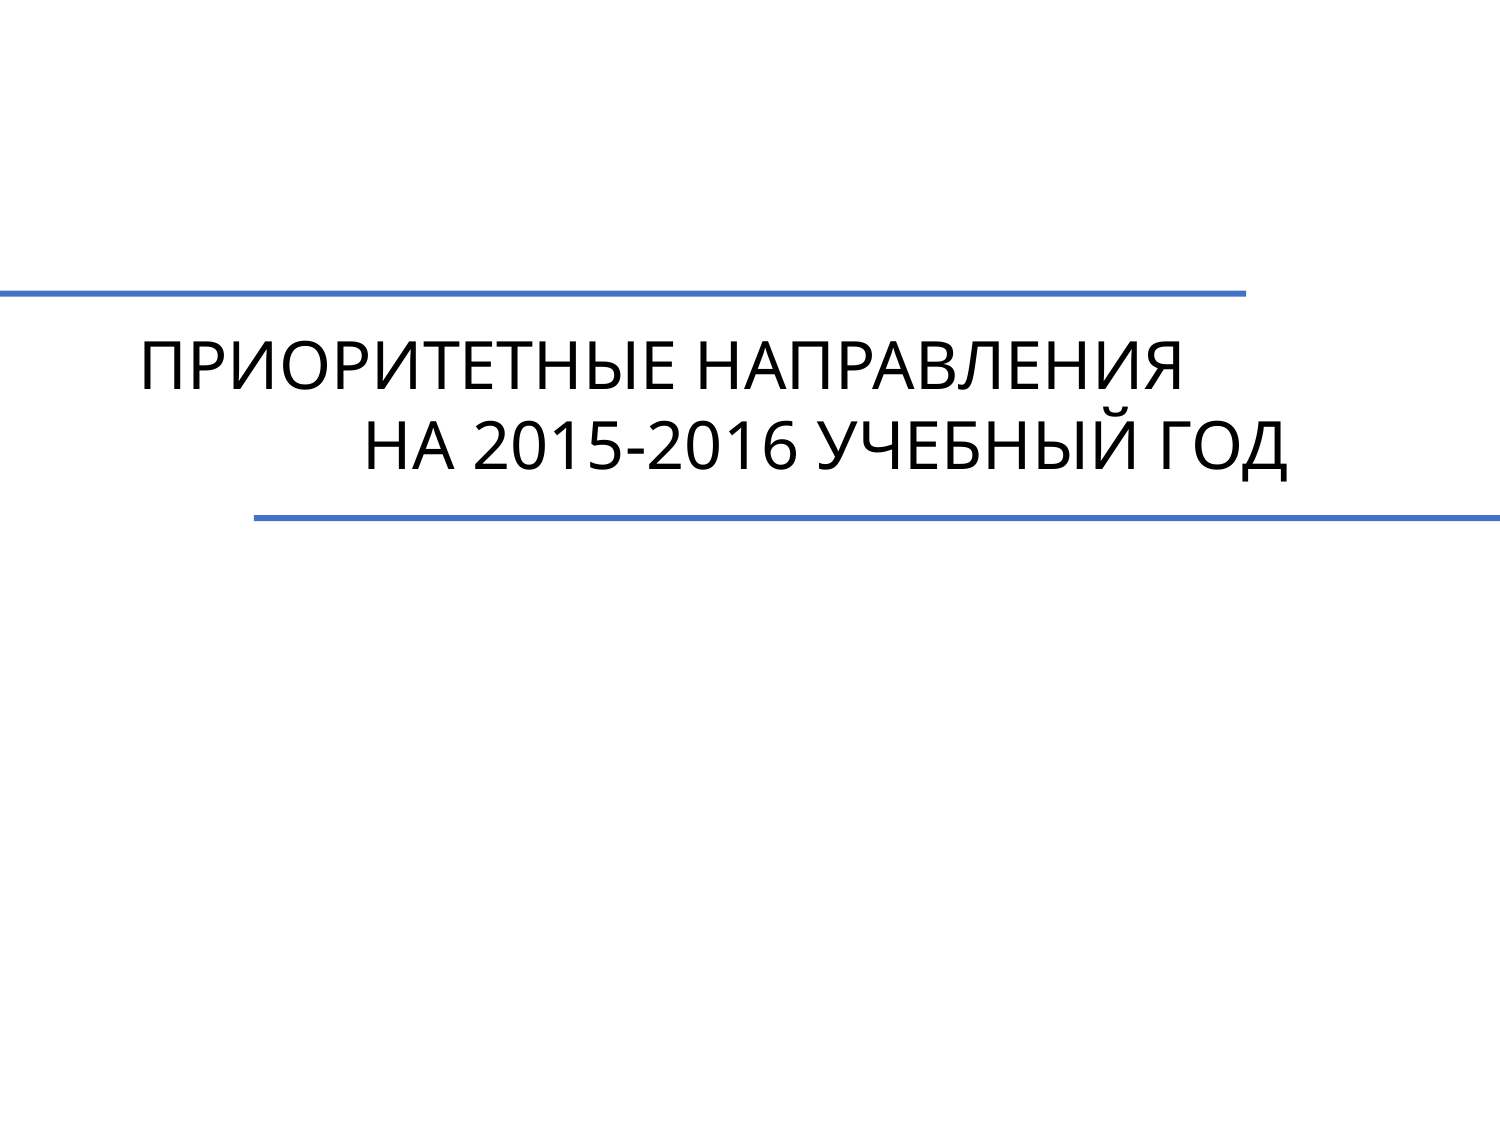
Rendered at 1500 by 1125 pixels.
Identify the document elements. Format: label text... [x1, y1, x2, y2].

text_box ПРИОРИТЕТНЫЕ НАПРАВЛЕНИЯ НА 2015-2016 УЧЕБНЫЙ ГОД [123, 315, 1388, 491]
text_box [252, 513, 1500, 523]
text_box [0, 289, 1248, 299]
